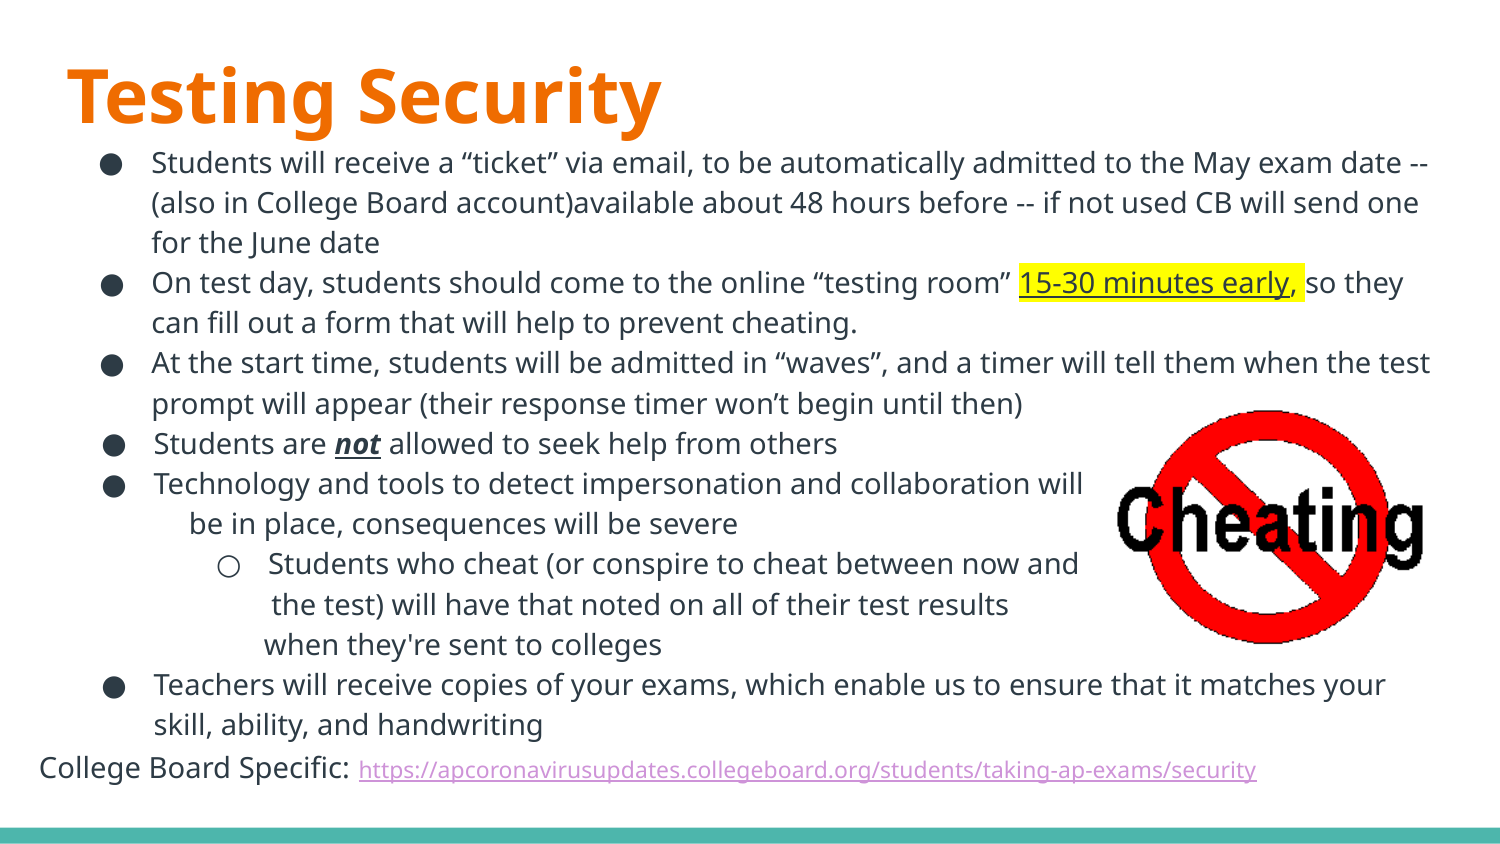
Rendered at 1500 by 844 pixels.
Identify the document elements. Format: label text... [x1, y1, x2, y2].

picture [1111, 399, 1428, 652]
title Testing Security [51, 33, 1449, 123]
list Students will receive a “ticket” via email, to be automatically admitted to the May exam date -- (also in College Board account)available about 48 hours before -- if not used CB will send one for the June date On test day, students should come to the online “testing room” 15-30 minutes early, so they can fill out a form that will help to prevent cheating. At the start time, students will be admitted in “waves”, and a timer will tell them when the test prompt will appear (their response timer won’t begin until then) Students are not allowed to seek help from others Technology and tools to detect impersonation and collaboration will be in place, consequences will be severe Students who cheat (or conspire to cheat between now and the test) will have that noted on all of their test results when they're sent to colleges Teachers will receive copies of your exams, which enable us to ensure that it matches your skill, ability, and handwriting College Board Specific: https://apcoronavirusupdates.collegeboard.org/students/taking-ap-exams/security [23, 123, 1449, 750]
